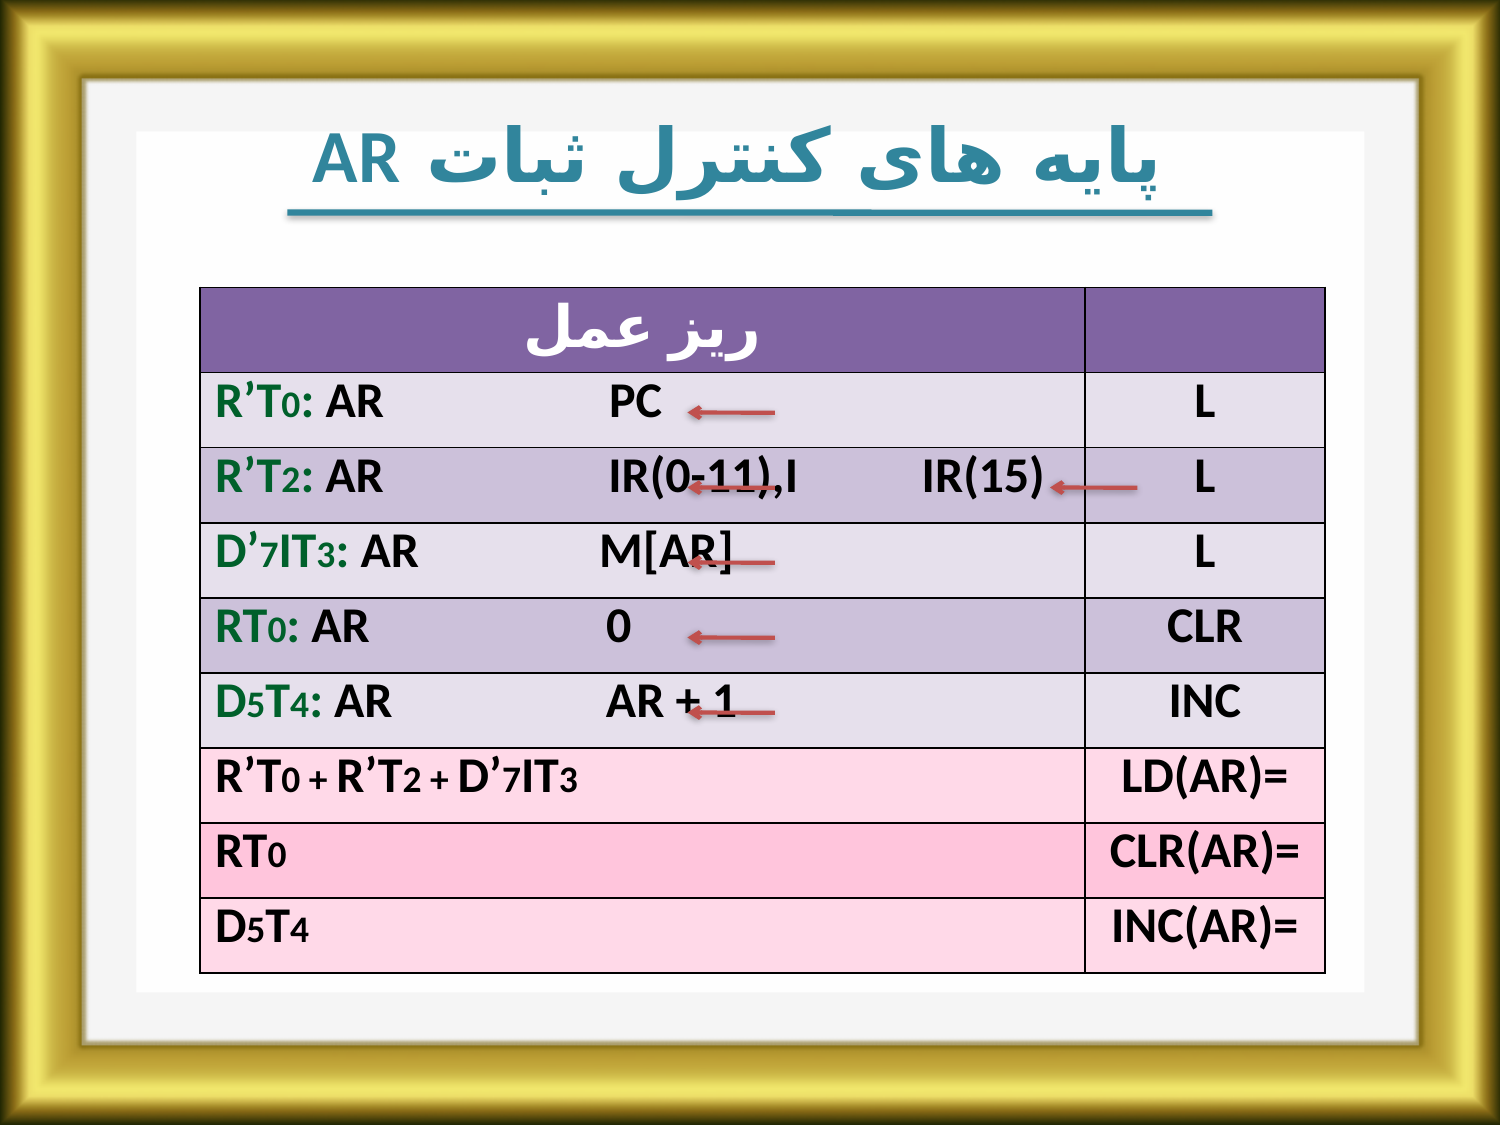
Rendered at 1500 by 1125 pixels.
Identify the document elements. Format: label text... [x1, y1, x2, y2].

table_cell INC [1086, 674, 1324, 747]
table_header ریز عمل [201, 288, 1084, 372]
table_cell R’T0 + R’T2 + D’7IT3 [201, 749, 1084, 822]
table_cell R’T2: AR IR(0-11),I IR(15) [201, 448, 1084, 522]
table_cell L [1086, 373, 1324, 447]
table_cell INC(AR)= [1086, 899, 1324, 972]
table_cell D5T4 [201, 899, 1084, 972]
text_box پایه های کنترل ثبات AR [75, 99, 1400, 205]
table_cell LD(AR)= [1086, 749, 1324, 822]
table_cell D’7IT3: AR M[AR] [201, 524, 1084, 597]
table_cell L [1086, 448, 1324, 522]
table_cell RT0 [201, 824, 1084, 897]
table_cell L [1086, 524, 1324, 597]
table_cell CLR(AR)= [1086, 824, 1324, 897]
picture [0, 0, 1500, 1125]
table_cell CLR [1086, 599, 1324, 672]
table_cell RT0: AR 0 [201, 599, 1084, 672]
table_cell R’T0: AR PC [201, 373, 1084, 447]
table_header [1086, 288, 1324, 372]
table_cell D5T4: AR AR + 1 [201, 674, 1084, 747]
